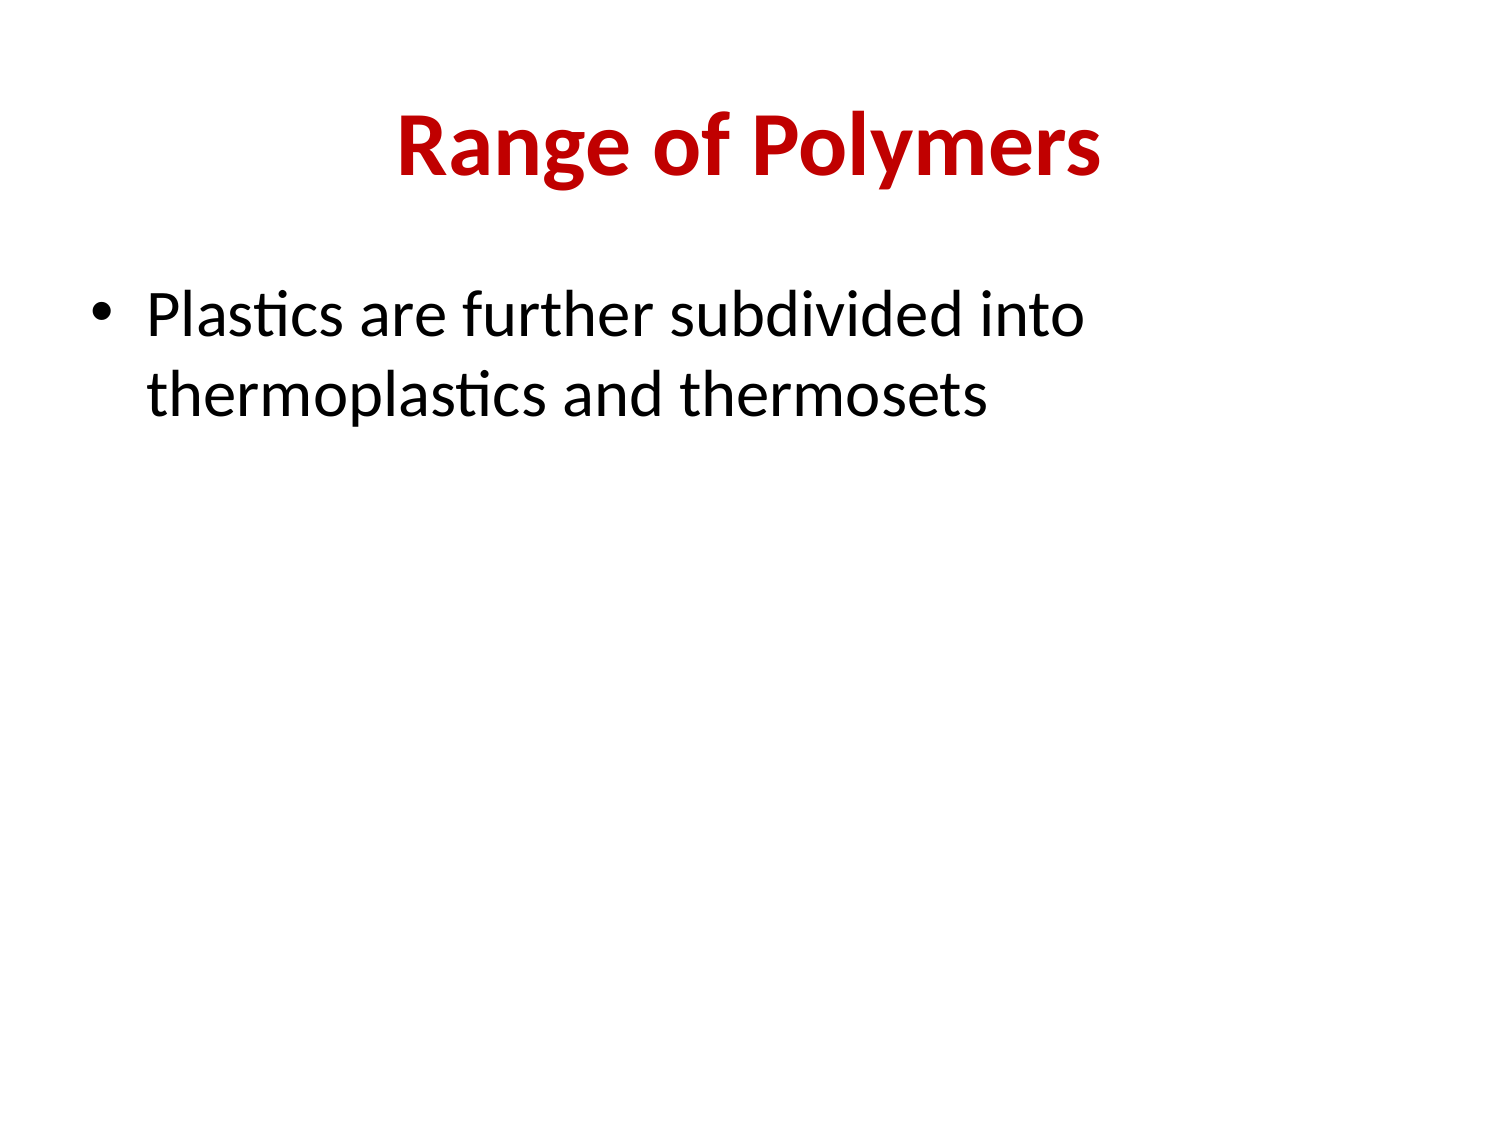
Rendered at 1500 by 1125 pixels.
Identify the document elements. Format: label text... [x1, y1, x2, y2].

list Plastics are further subdivided into thermoplastics and thermosets [75, 262, 1425, 1005]
title Range of Polymers [75, 45, 1425, 233]
